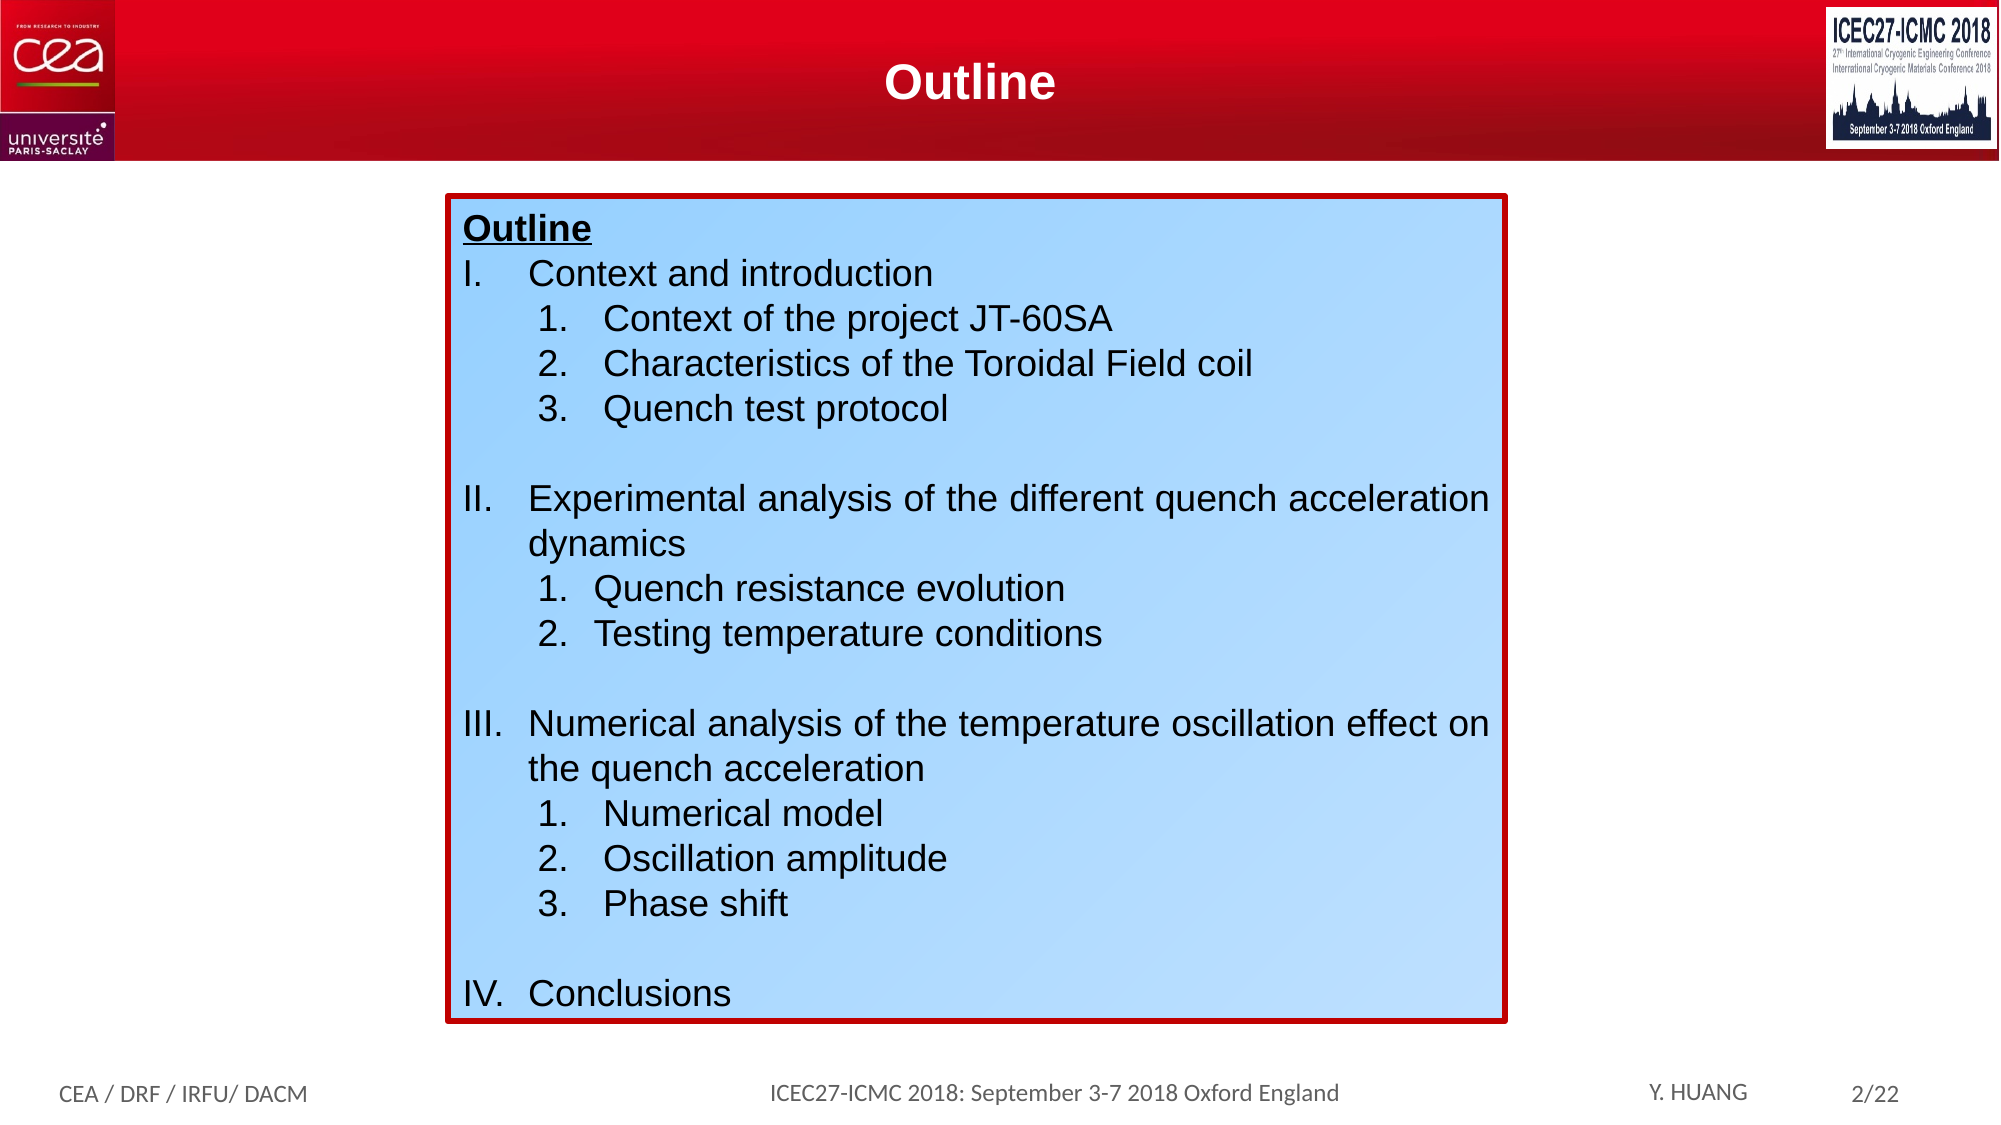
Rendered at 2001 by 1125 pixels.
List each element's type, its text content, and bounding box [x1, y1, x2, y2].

text_box Outline [114, 42, 1827, 118]
text_box Outline Context and introduction Context of the project JT-60SA Characteristics of the Toroidal Field coil Quench test protocol Experimental analysis of the different quench acceleration dynamics Quench resistance evolution Testing temperature conditions Numerical analysis of the temperature oscillation effect on the quench acceleration Numerical model Oscillation amplitude Phase shift Conclusions [447, 196, 1505, 1021]
picture [0, 0, 2001, 161]
